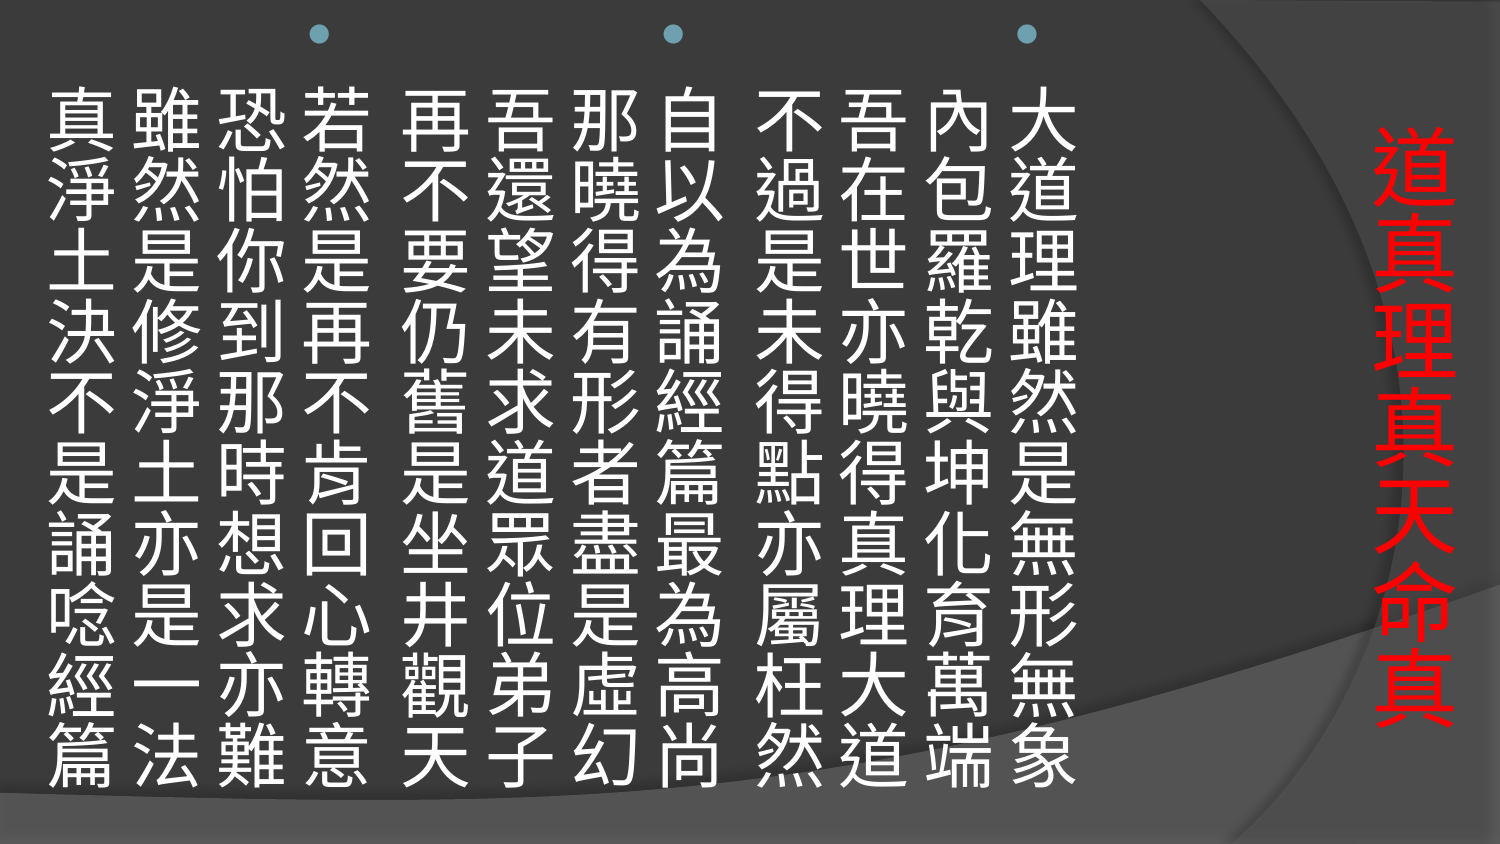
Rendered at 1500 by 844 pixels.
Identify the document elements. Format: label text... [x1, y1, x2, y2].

title 道真理真天命真 [1352, 43, 1473, 812]
list 大道理雖然是無形無象內包羅乾與坤化育萬端吾在世亦曉得真理大道不過是未得點亦屬枉然 自以為誦經篇最為高尚那曉得有形者盡是虛幻吾還望未求道眾位弟子再不要仍舊是坐井觀天 若然是再不肯回心轉意恐怕你到那時想求亦難雖然是修淨土亦是一法真淨土決不是誦唸經篇 [29, 0, 1329, 824]
